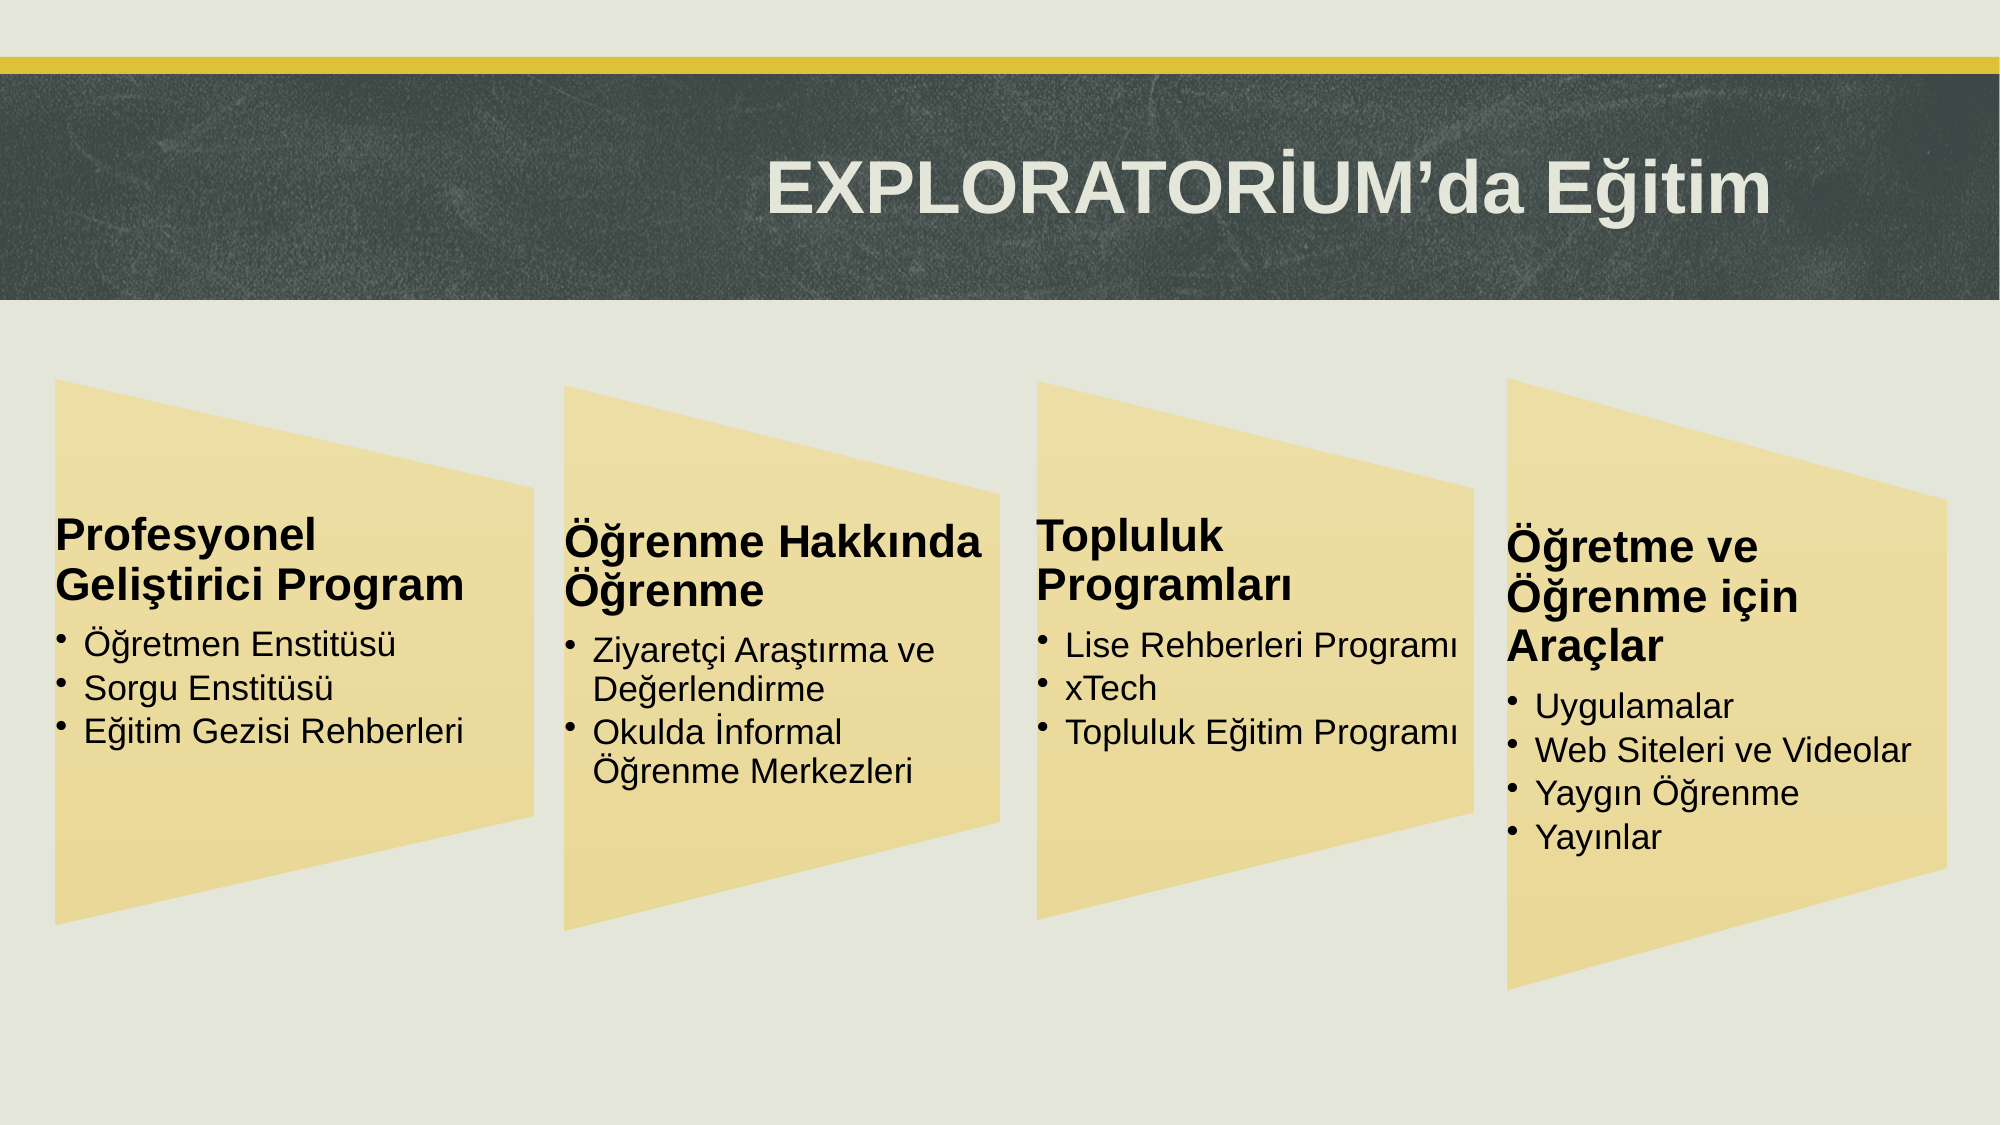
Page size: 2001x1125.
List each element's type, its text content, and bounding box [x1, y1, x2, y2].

title EXPLORATORİUM’da Eğitim [210, 76, 1790, 300]
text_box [35, 344, 1958, 1065]
picture [0, 74, 2000, 300]
